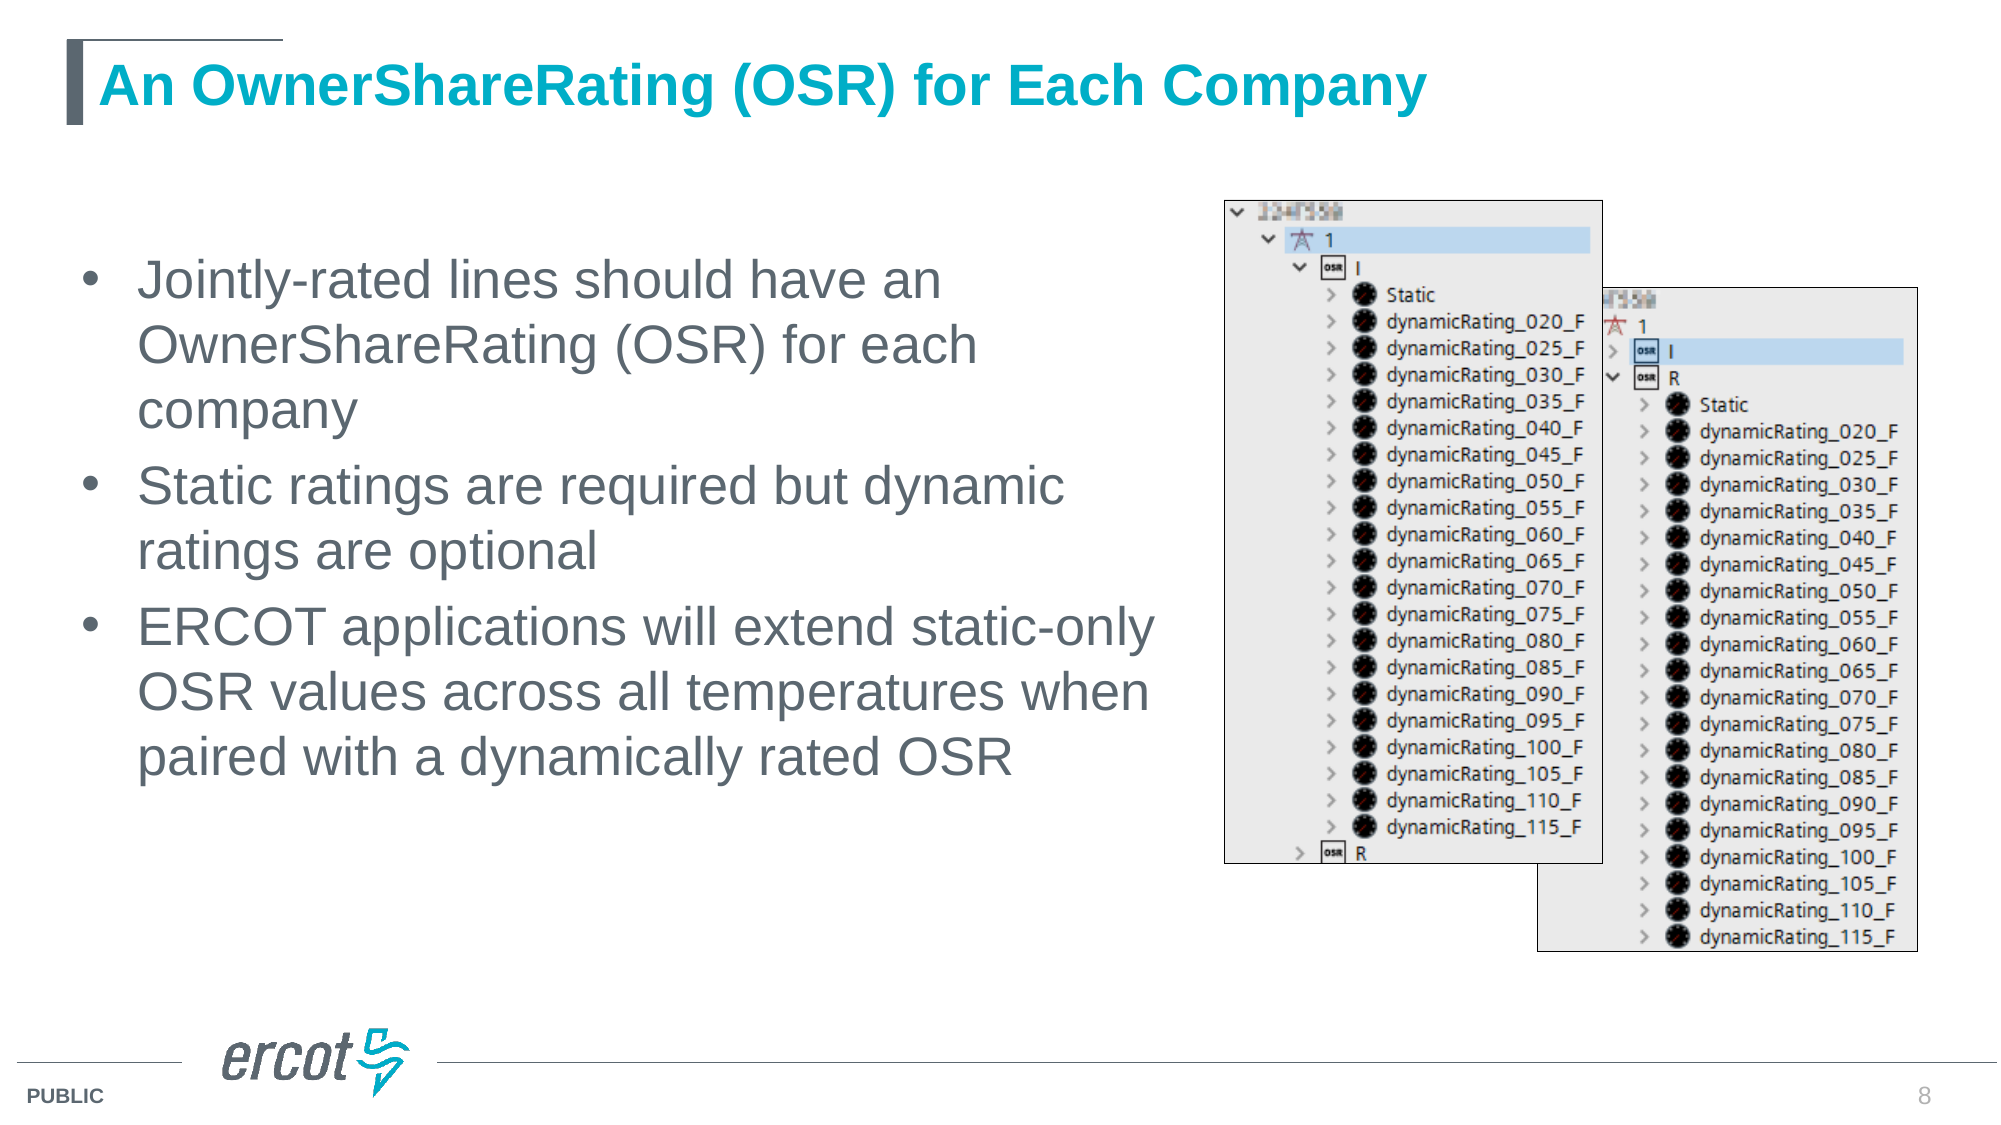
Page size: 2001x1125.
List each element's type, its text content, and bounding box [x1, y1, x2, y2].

title An OwnerShareRating (OSR) for Each Company [83, 39, 1934, 125]
slide_number 8 [1866, 1076, 1984, 1113]
picture [218, 1024, 413, 1100]
picture [1224, 199, 1918, 952]
list Jointly-rated lines should have an OwnerShareRating (OSR) for each company Static ratings are required but dynamic ratings are optional ERCOT applications will extend static-only OSR values across all temperatures when paired with a dynamically rated OSR [66, 237, 1175, 992]
